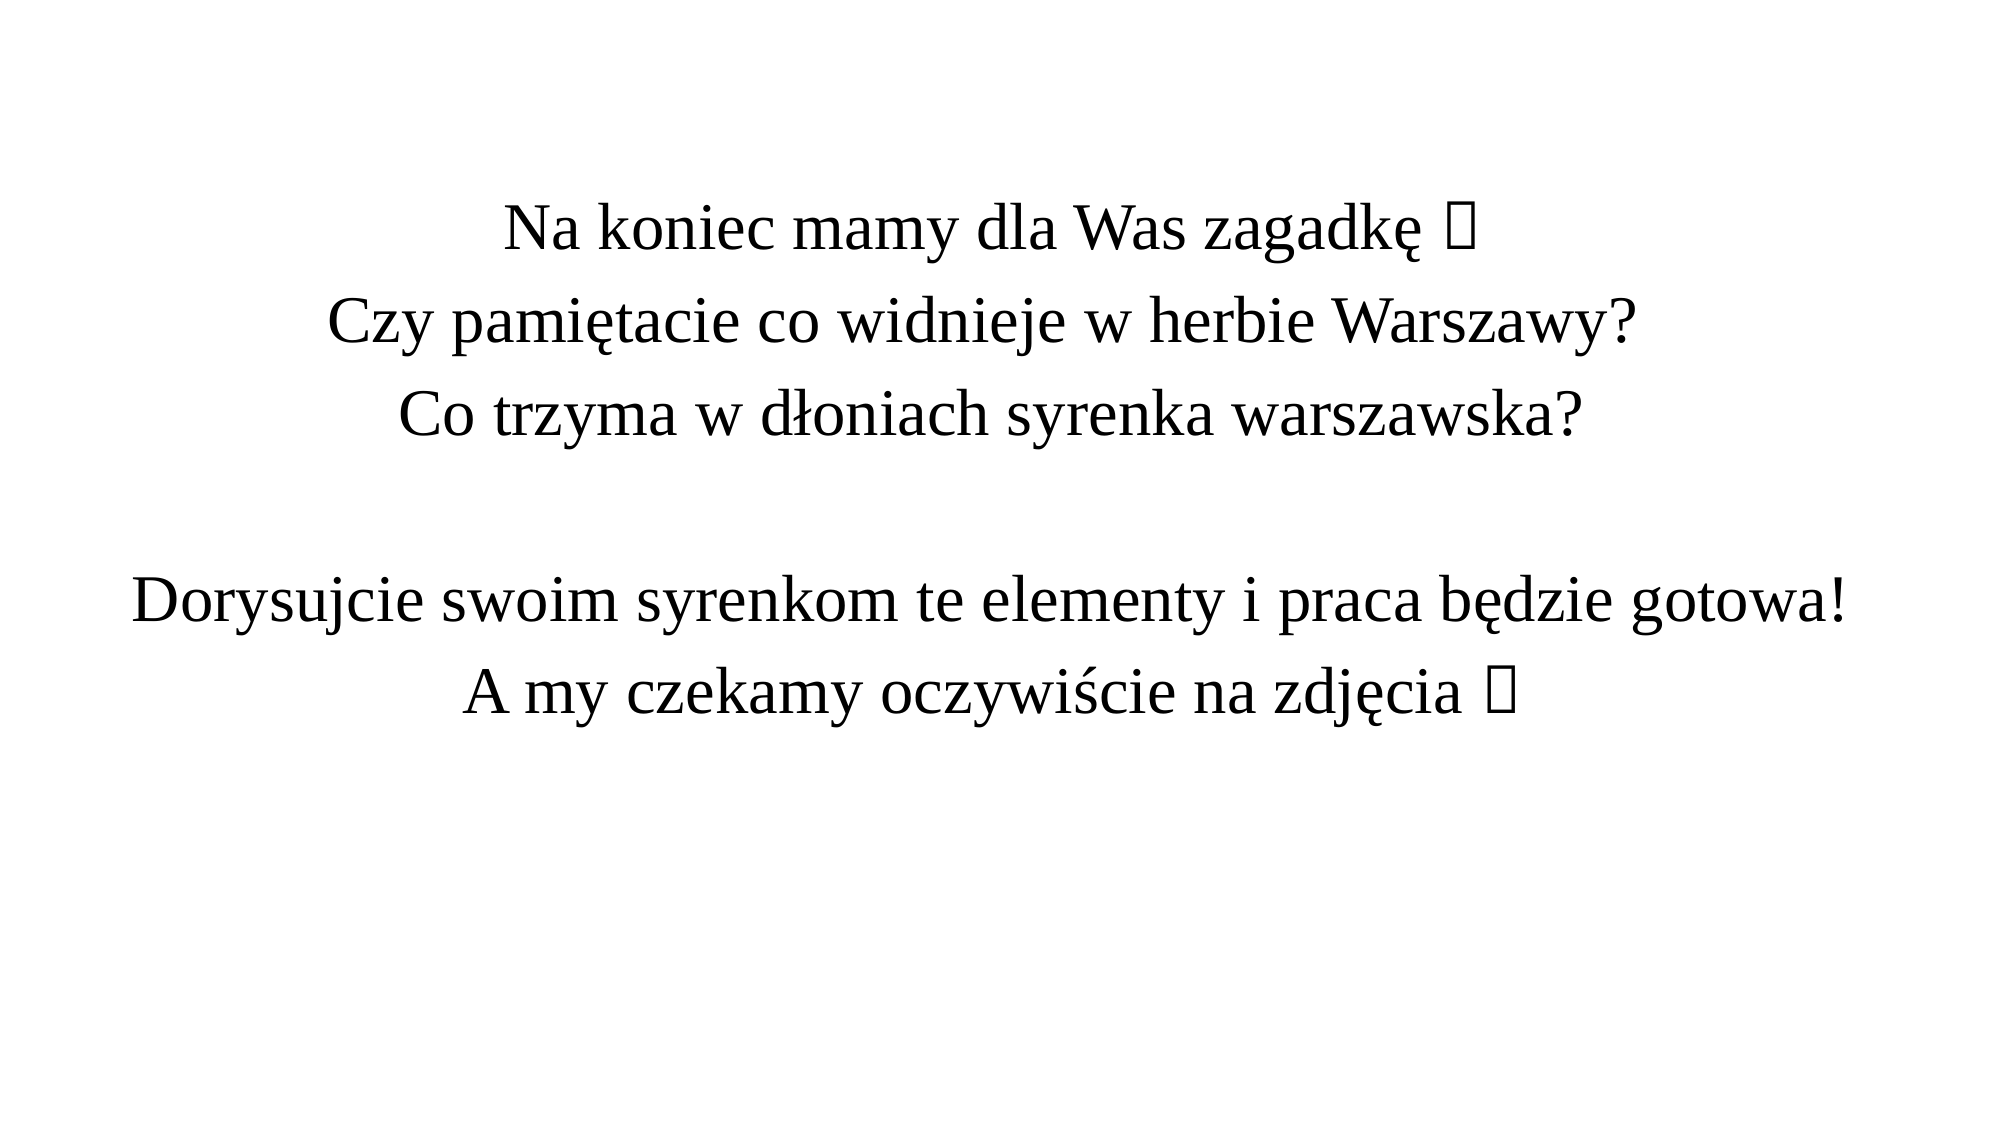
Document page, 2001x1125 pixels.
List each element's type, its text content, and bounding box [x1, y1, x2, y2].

list Na koniec mamy dla Was zagadkę  Czy pamiętacie co widnieje w herbie Warszawy? Co trzyma w dłoniach syrenka warszawska? Dorysujcie swoim syrenkom te elementy i praca będzie gotowa! A my czekamy oczywiście na zdjęcia  [85, 184, 1899, 899]
